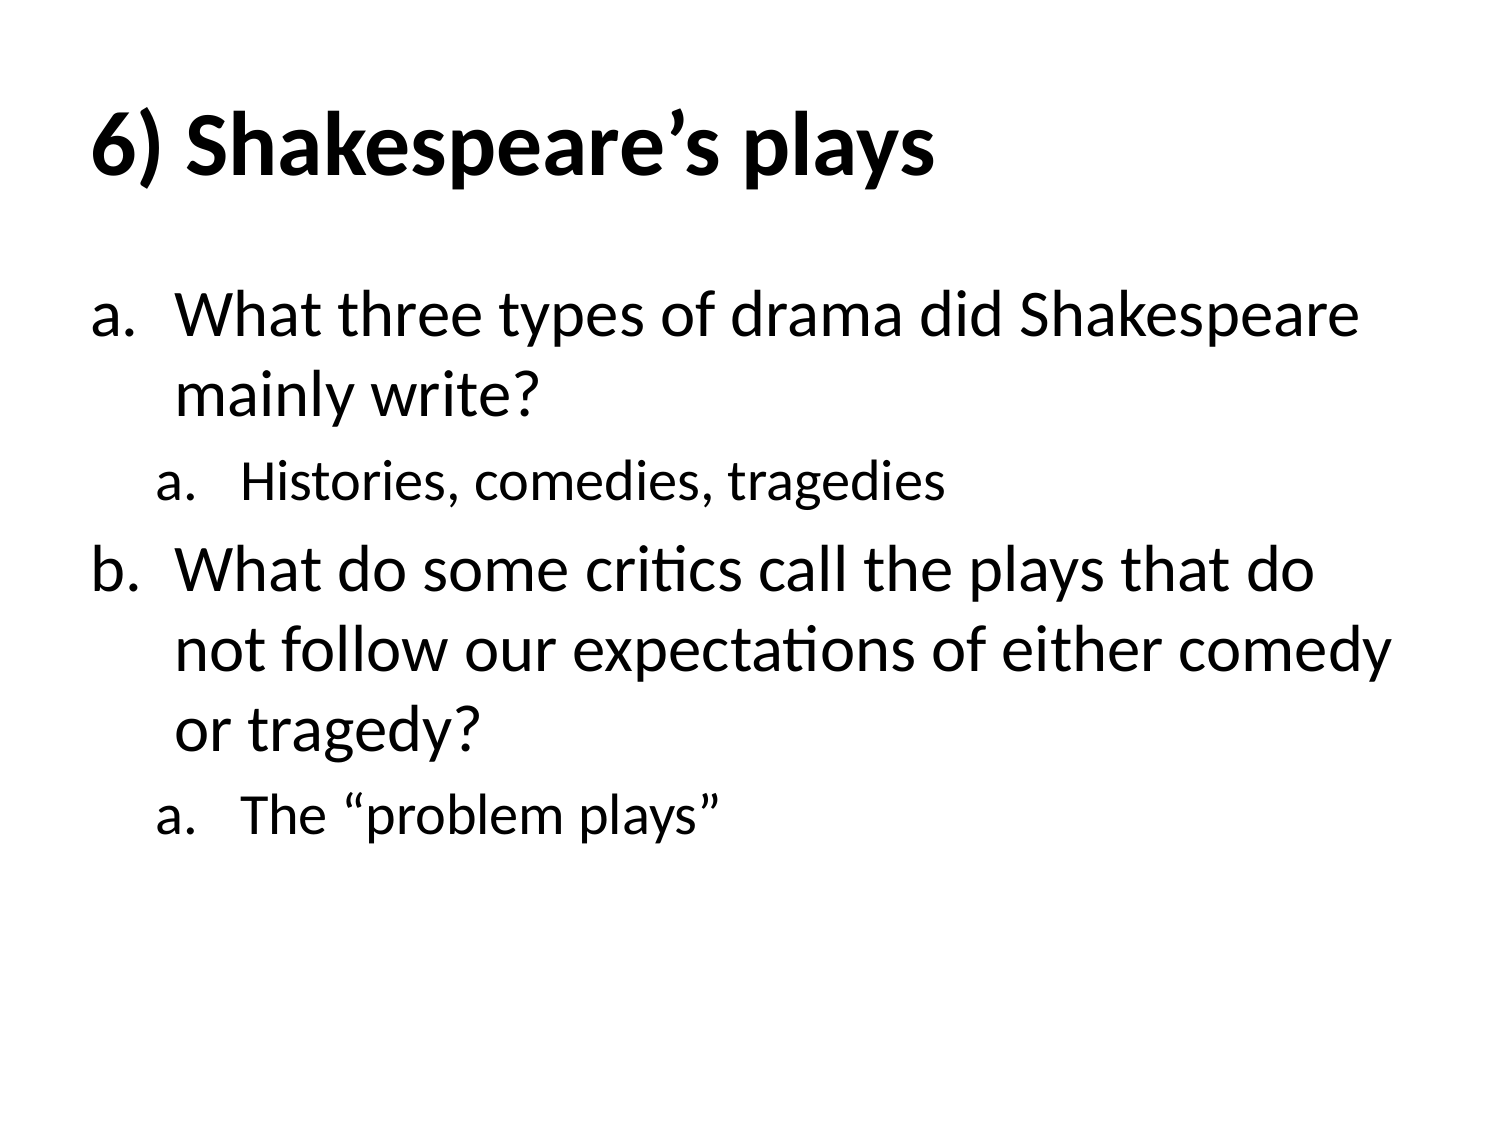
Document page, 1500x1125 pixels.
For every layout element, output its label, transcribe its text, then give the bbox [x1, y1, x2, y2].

title 6) Shakespeare’s plays [75, 45, 1425, 233]
list What three types of drama did Shakespeare mainly write? Histories, comedies, tragedies What do some critics call the plays that do not follow our expectations of either comedy or tragedy? The “problem plays” [75, 262, 1425, 1005]
